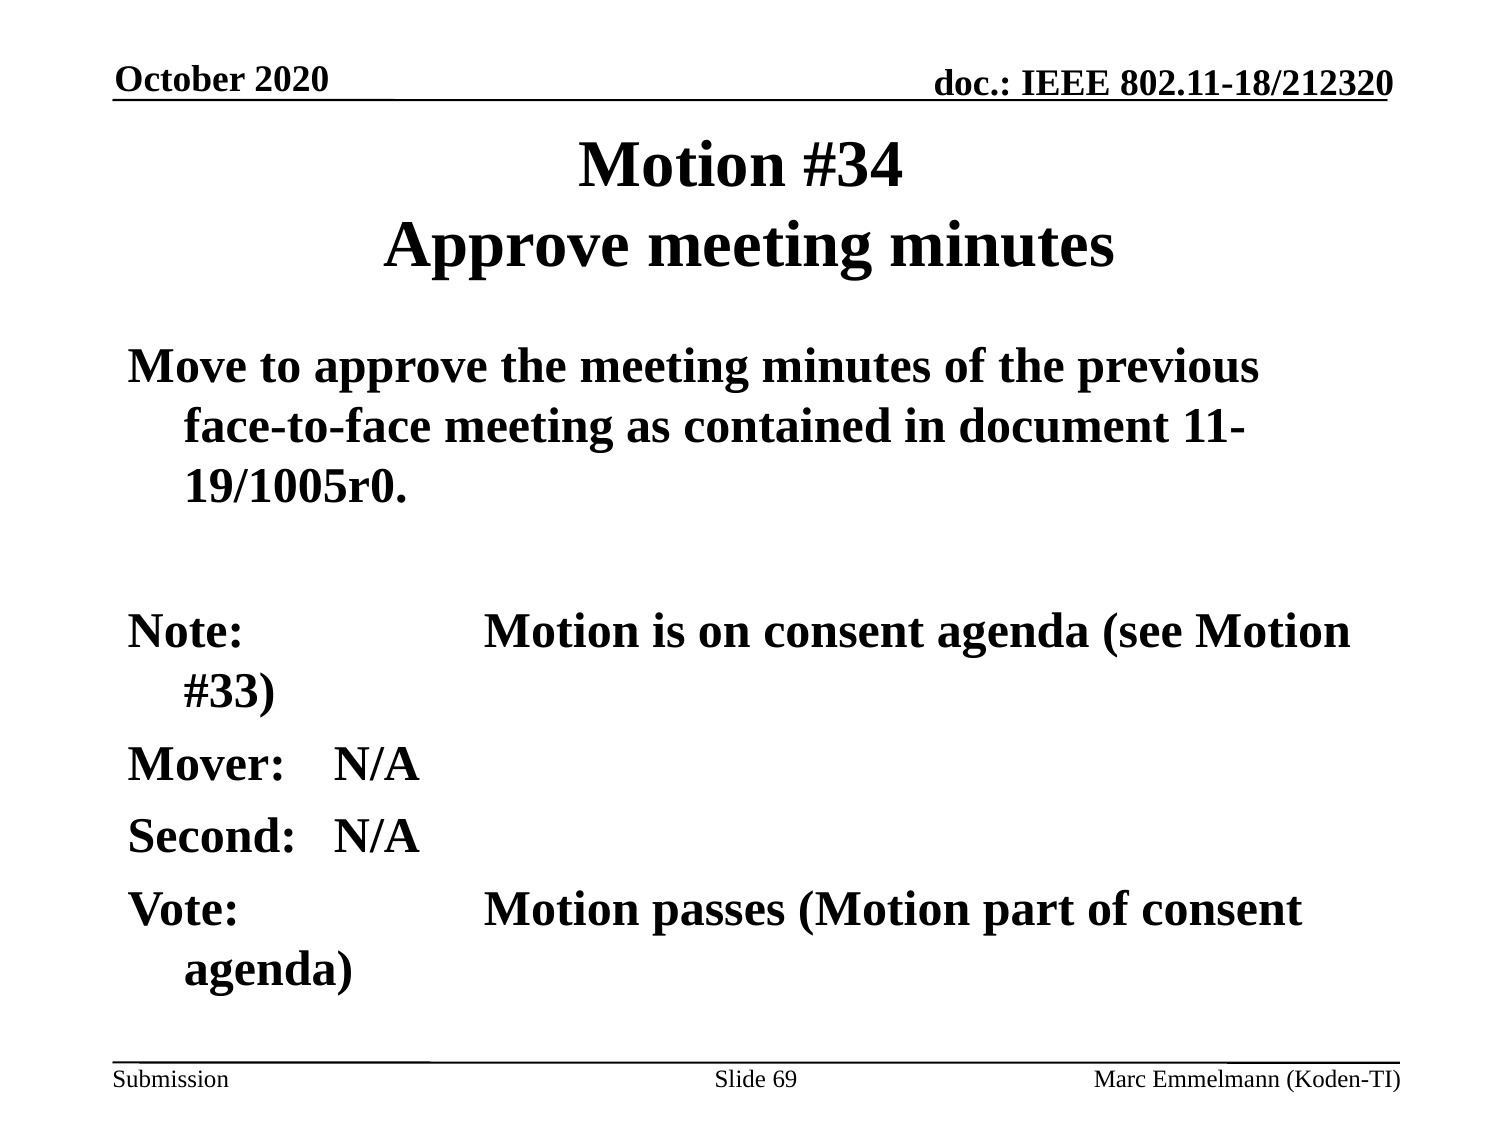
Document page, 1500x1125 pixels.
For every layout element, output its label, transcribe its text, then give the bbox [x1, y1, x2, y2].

slide_number Slide 69 [712, 1061, 800, 1123]
title Motion #34 Approve meeting minutes [112, 112, 1388, 288]
footer Marc Emmelmann (Koden-TI) [878, 1061, 1402, 1093]
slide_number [114, 54, 423, 100]
list Move to approve the meeting minutes of the previous face-to-face meeting as contained in document 11-19/1005r0. Note: Motion is on consent agenda (see Motion #33) Mover: N/A Second: N/A Vote: Motion passes (Motion part of consent agenda) [112, 324, 1388, 1000]
